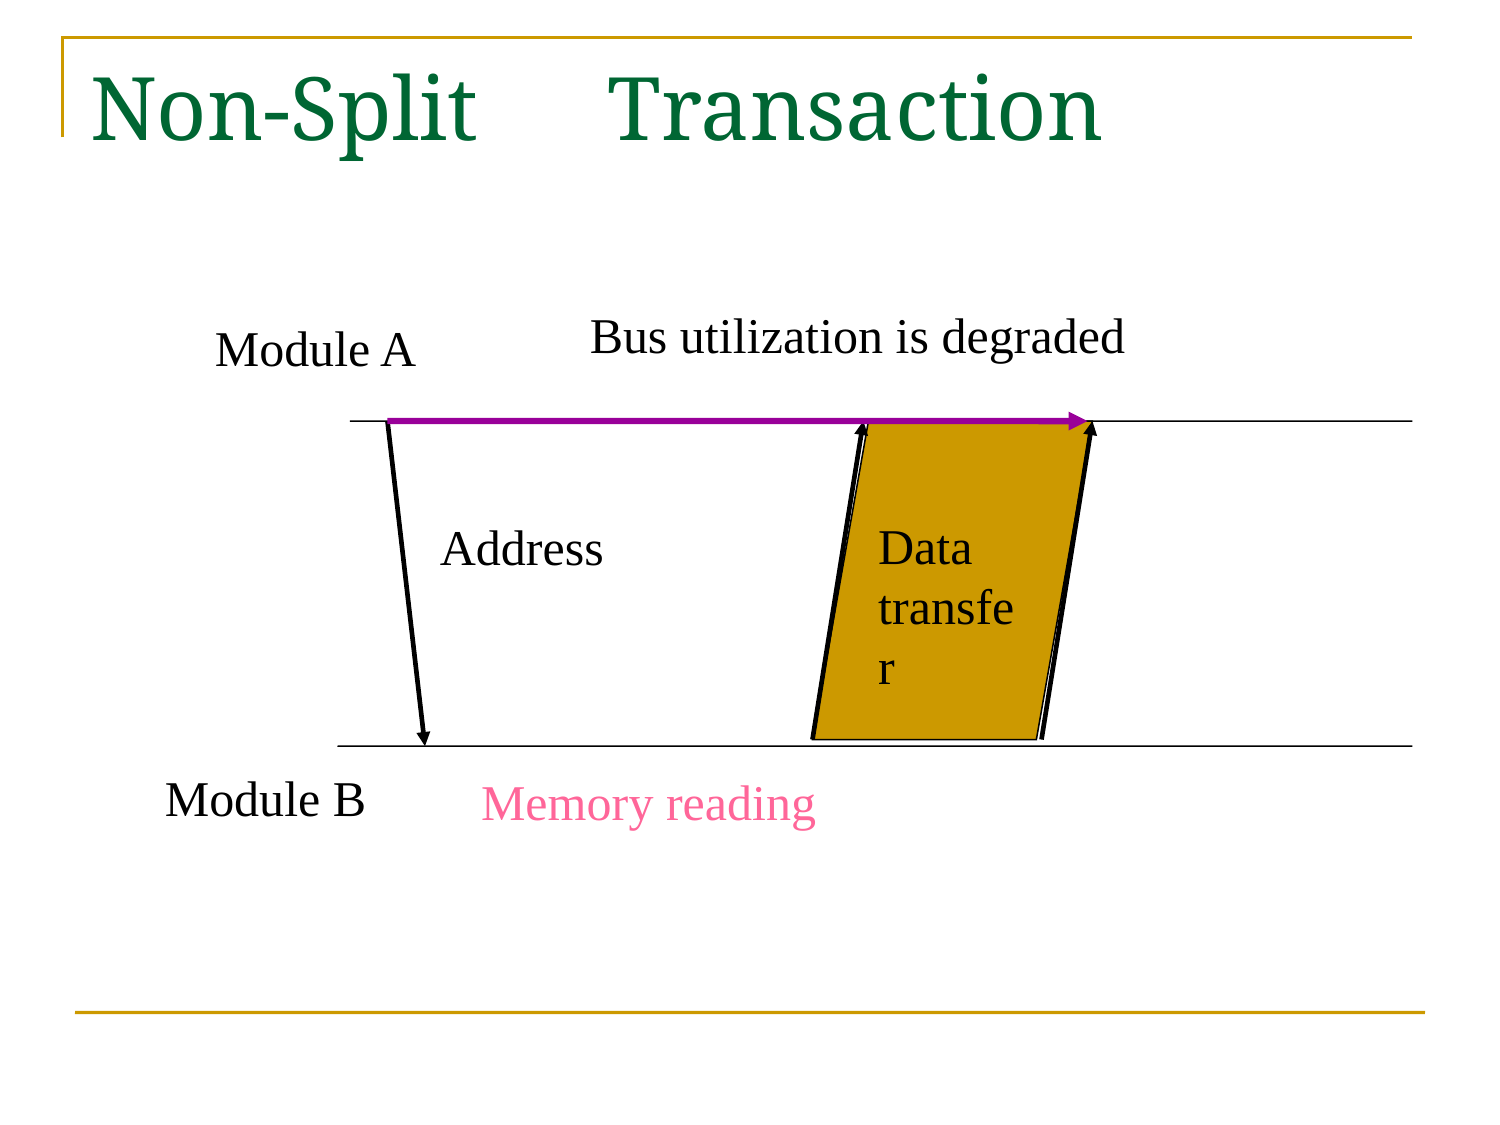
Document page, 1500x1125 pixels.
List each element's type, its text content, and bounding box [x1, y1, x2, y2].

title Non-Split Transaction [75, 45, 1425, 233]
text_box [812, 422, 1093, 740]
text_box Module A [199, 308, 387, 384]
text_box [387, 296, 1263, 422]
text_box Memory reading [466, 763, 854, 838]
text_box Module B [149, 758, 463, 834]
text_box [387, 422, 713, 747]
